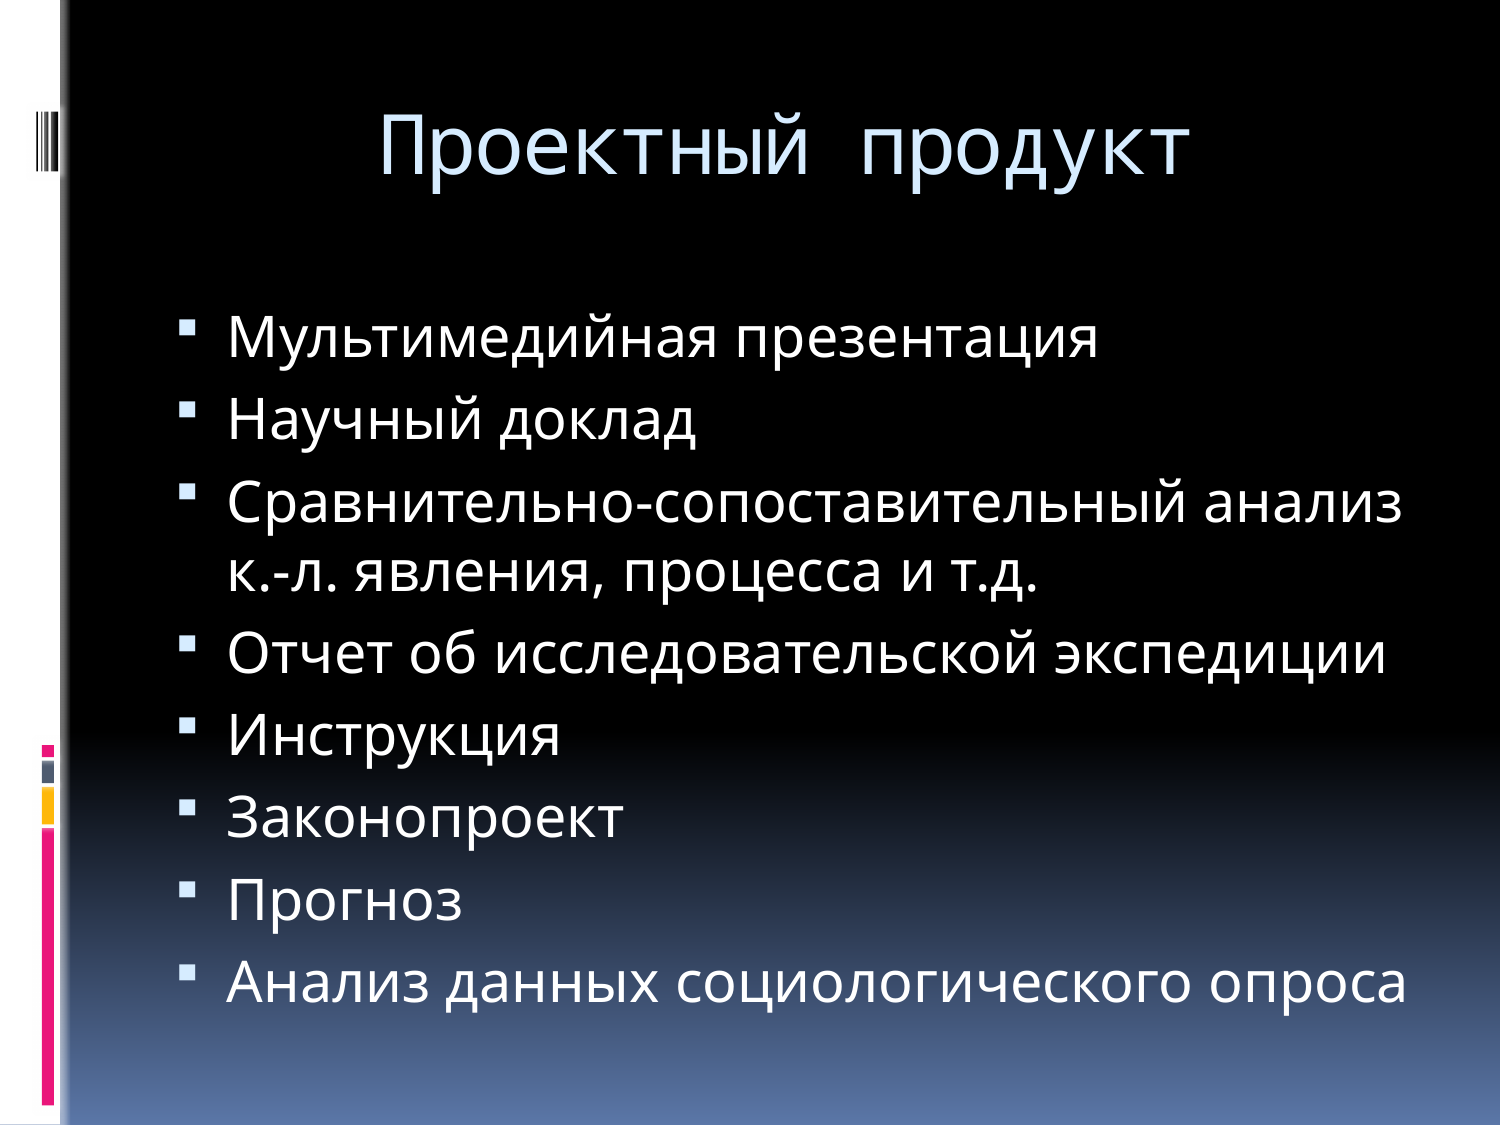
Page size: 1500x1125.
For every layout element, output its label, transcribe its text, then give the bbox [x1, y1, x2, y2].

title Проектный продукт [150, 83, 1425, 234]
list Мультимедийная презентация Научный доклад Сравнительно-сопоставительный анализ к.-л. явления, процесса и т.д. Отчет об исследовательской экспедиции Инструкция Законопроект Прогноз Анализ данных социологического опроса [150, 292, 1425, 1043]
